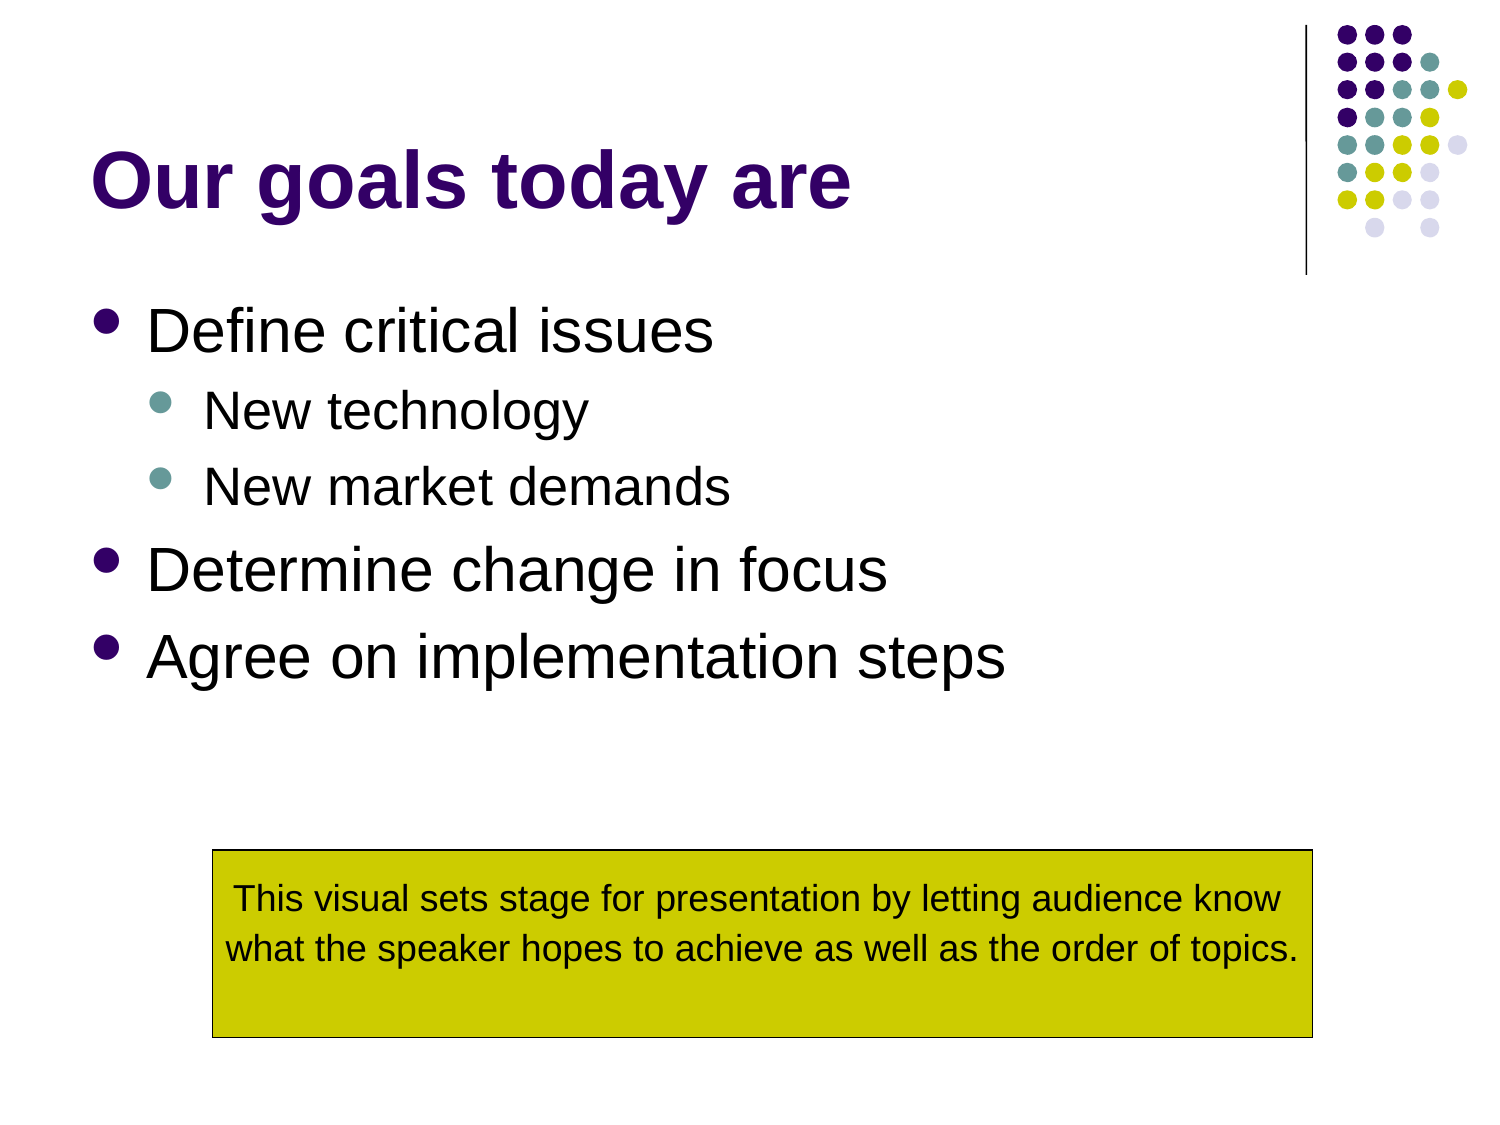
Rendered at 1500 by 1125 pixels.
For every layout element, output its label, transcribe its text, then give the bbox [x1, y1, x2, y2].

title Our goals today are [74, 19, 1313, 233]
text_box This visual sets stage for presentation by letting audience know what the speaker hopes to achieve as well as the order of topics. [212, 849, 1313, 1038]
list Define critical issues New technology New market demands Determine change in focus Agree on implementation steps [74, 281, 1426, 1006]
